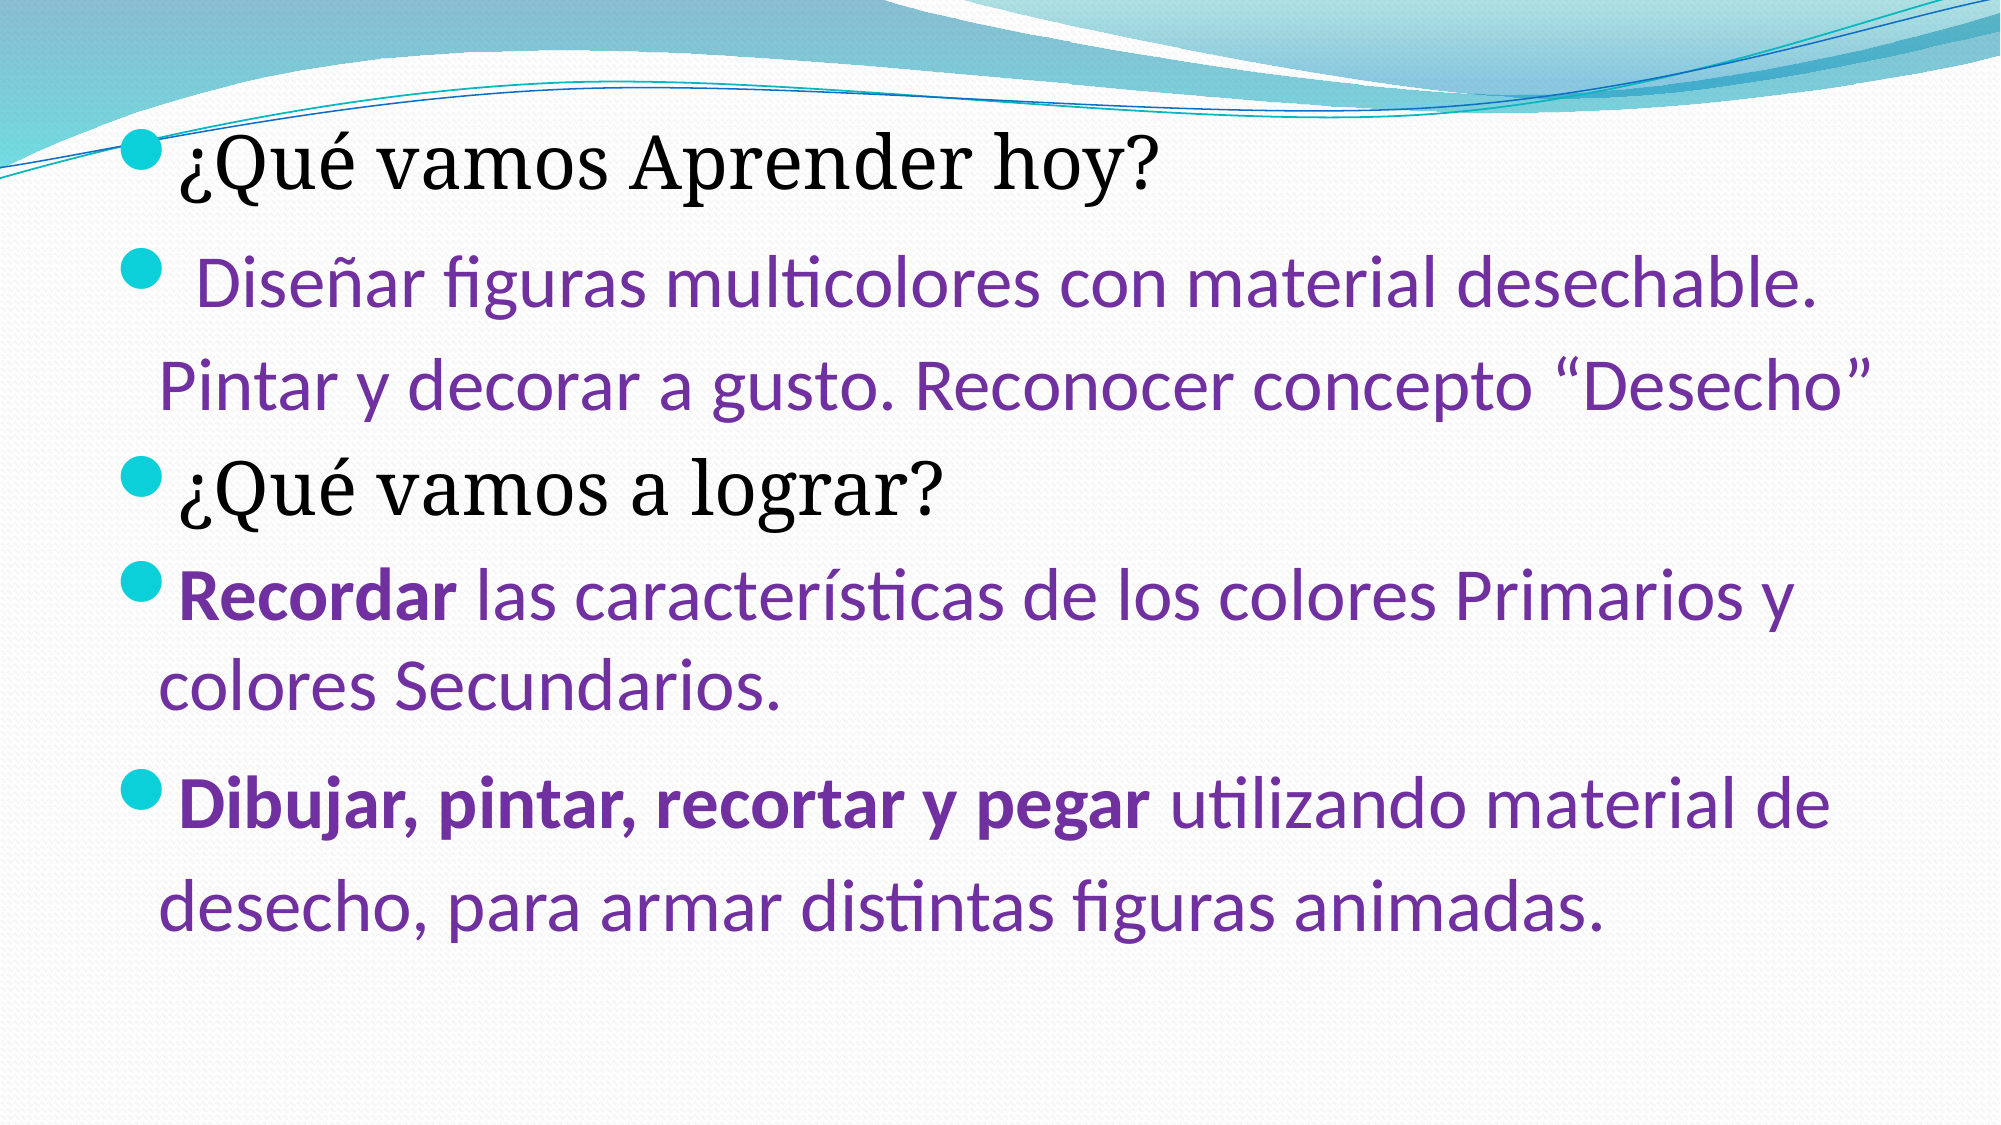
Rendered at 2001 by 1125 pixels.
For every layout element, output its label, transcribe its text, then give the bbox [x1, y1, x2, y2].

list ¿Qué vamos Aprender hoy? Diseñar figuras multicolores con material desechable. Pintar y decorar a gusto. Reconocer concepto “Desecho” ¿Qué vamos a lograr? Recordar las características de los colores Primarios y colores Secundarios. Dibujar, pintar, recortar y pegar utilizando material de desecho, para armar distintas figuras animadas. [99, 106, 1900, 1038]
